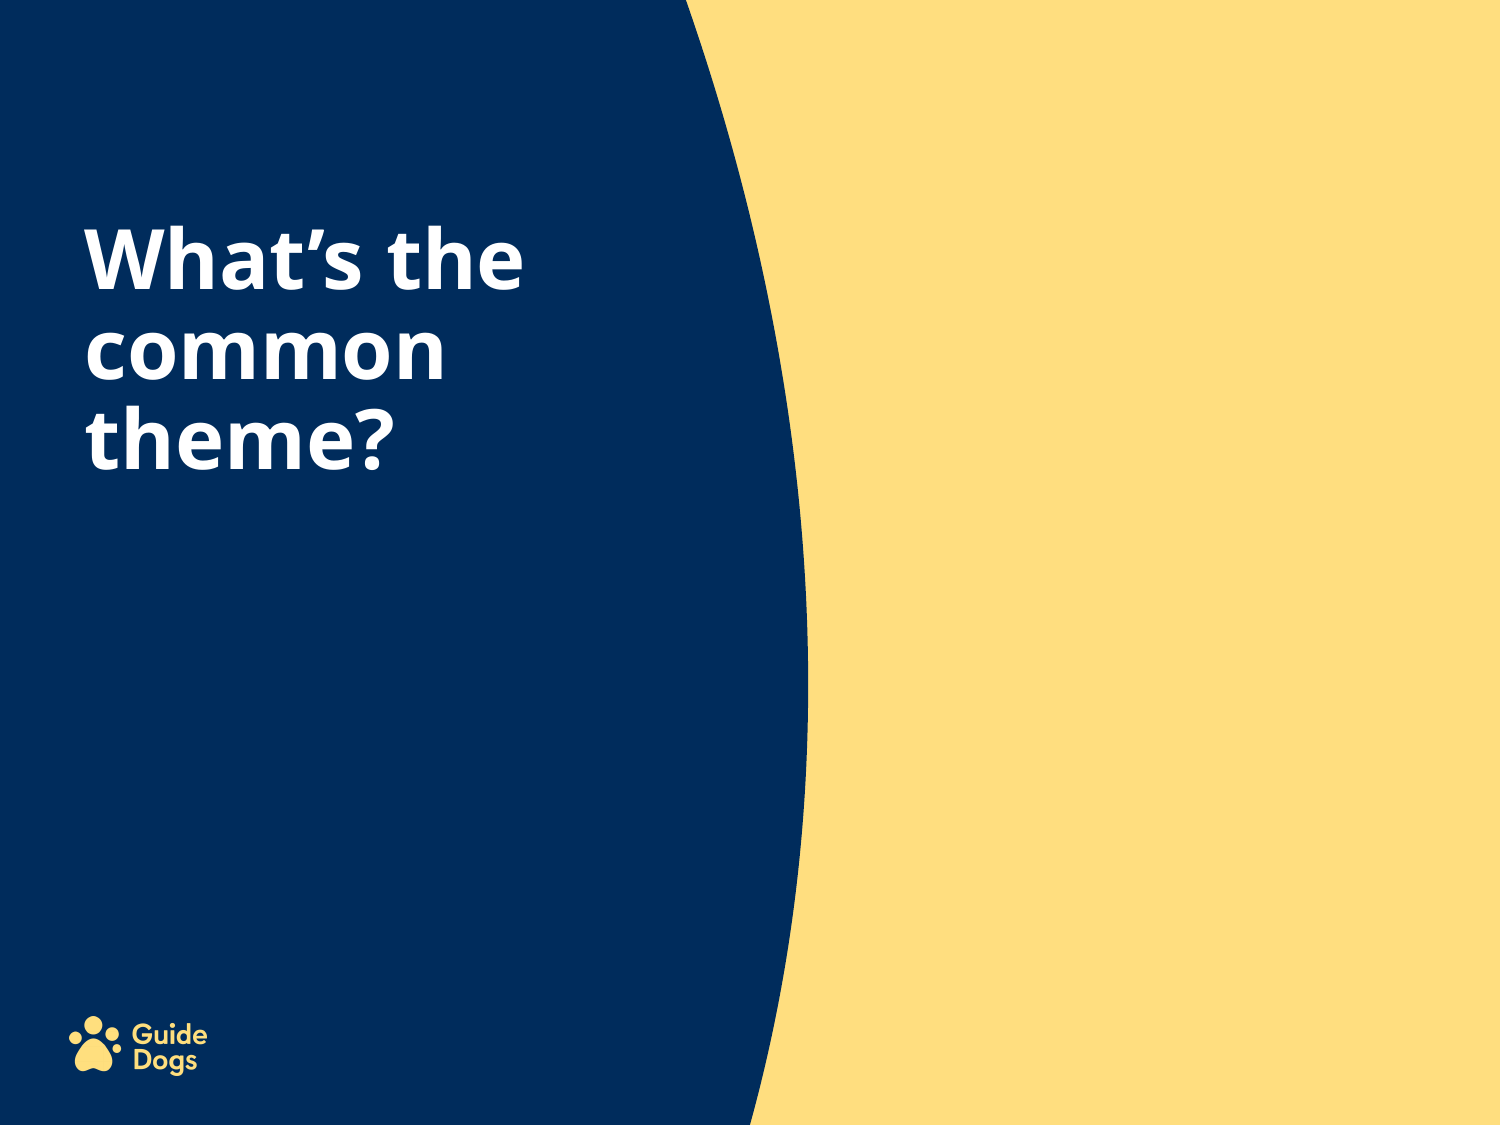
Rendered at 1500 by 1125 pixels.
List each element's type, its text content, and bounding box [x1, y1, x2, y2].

picture [69, 1016, 207, 1076]
list What’s the common theme? [69, 217, 750, 968]
